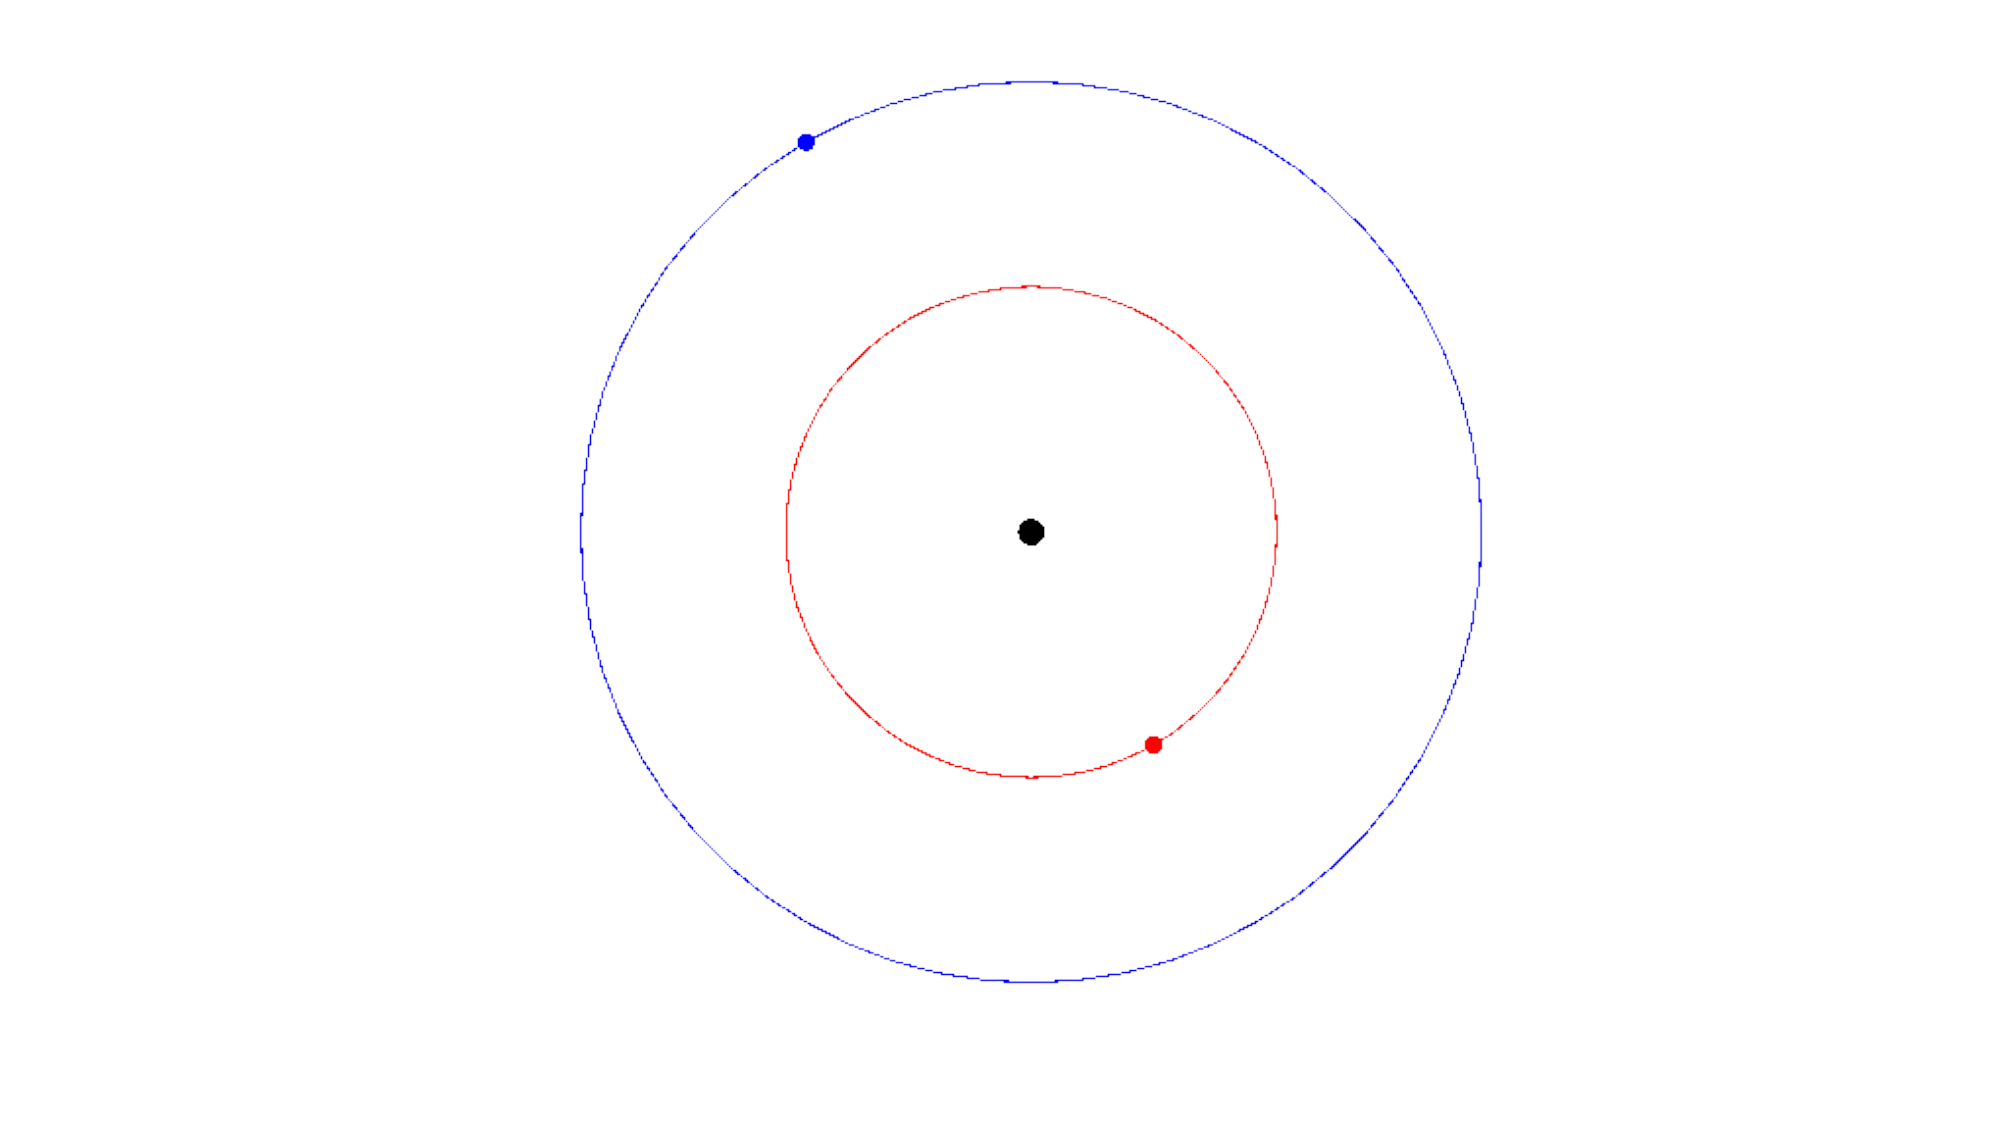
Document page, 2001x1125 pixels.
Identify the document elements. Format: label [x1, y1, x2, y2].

picture [437, 0, 1563, 1125]
